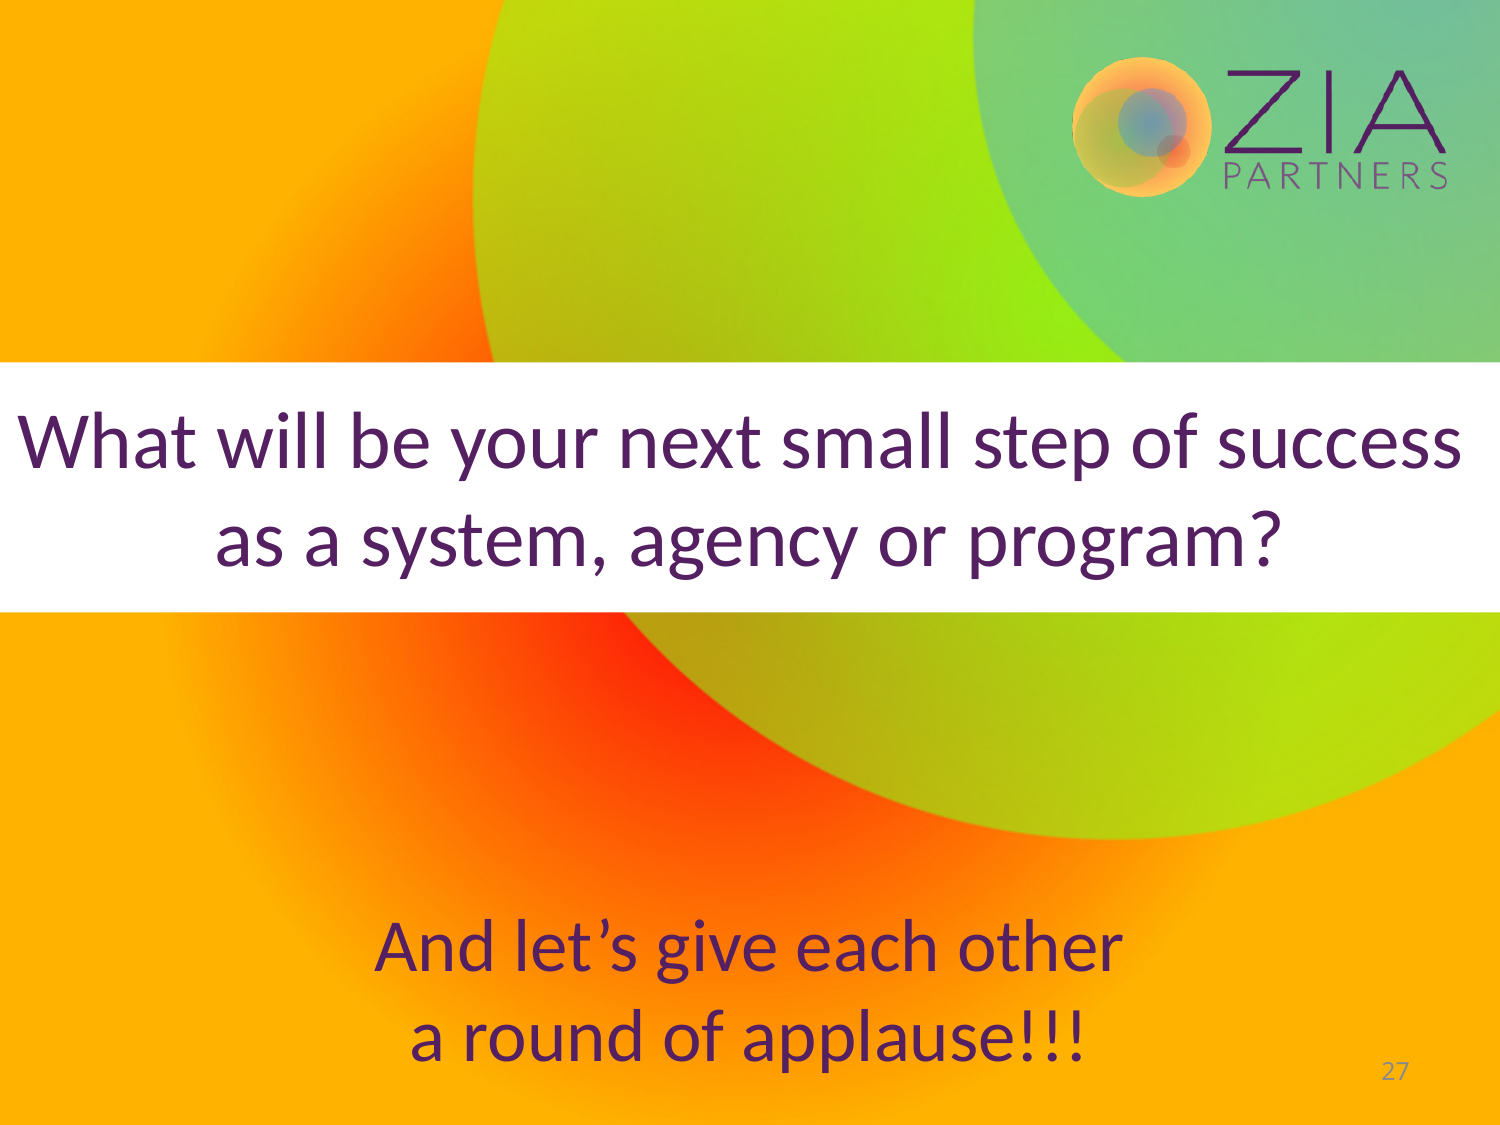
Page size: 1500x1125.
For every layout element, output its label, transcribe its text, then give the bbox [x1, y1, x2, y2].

slide_number 27 [1074, 1042, 1425, 1103]
subtitle And let’s give each other a round of applause!!! [74, 888, 1426, 1095]
picture [0, 613, 1500, 1125]
title What will be your next small step of success as a system, agency or program? [0, 390, 1500, 579]
picture [0, 0, 1500, 362]
